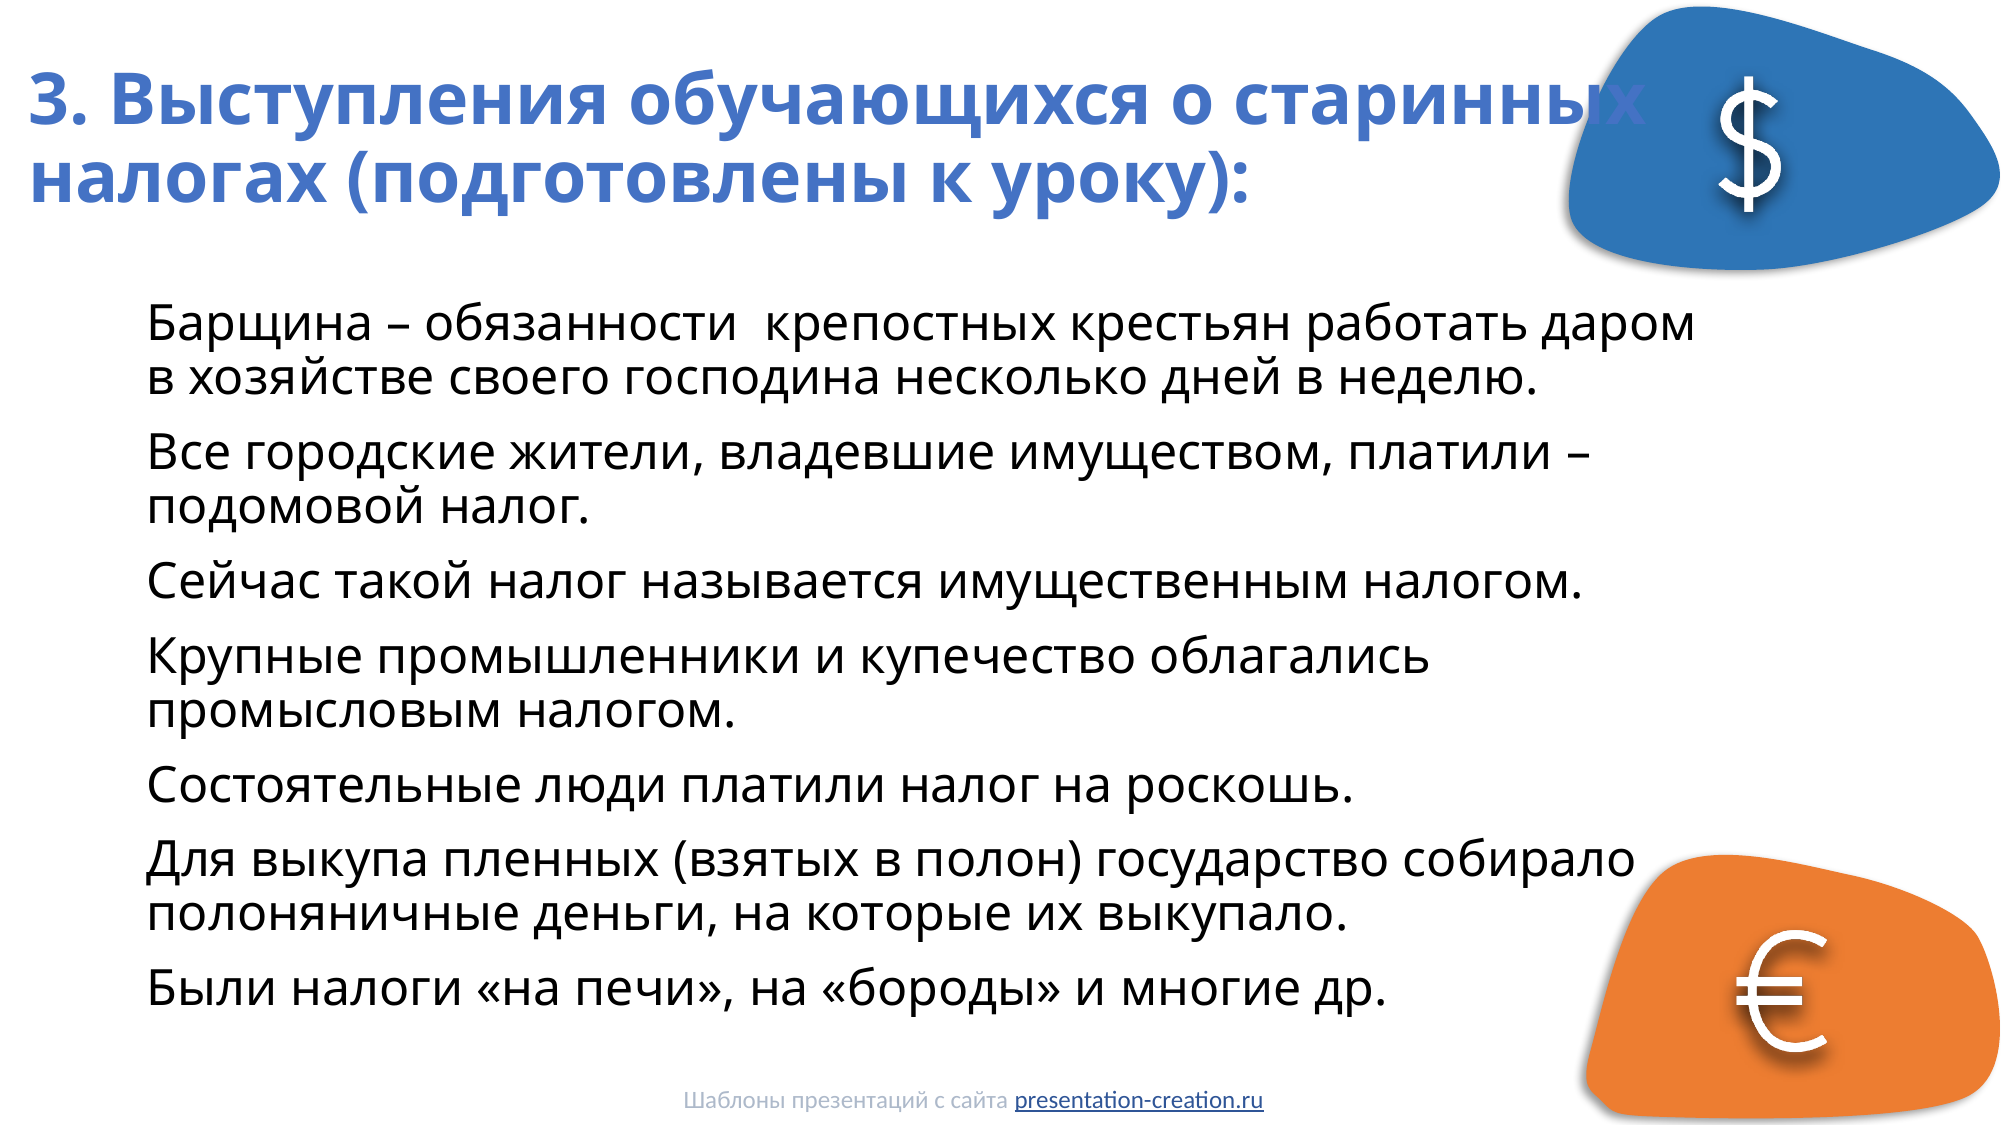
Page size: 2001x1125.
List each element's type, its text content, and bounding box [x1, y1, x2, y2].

text_box Шаблоны презентаций с сайта presentation-creation.ru [623, 1075, 1324, 1125]
text_box Барщина – обязанности крепостных крестьян работать даром в хозяйстве своего господина несколько дней в неделю. Все городские жители, владевшие имуществом, платили – подомовой налог. Сейчас такой налог называется имущественным налогом. Крупные промышленники и купечество облагались промысловым налогом. Состоятельные люди платили налог на роскошь. Для выкупа пленных (взятых в полон) государство собирало полоняничные деньги, на которые их выкупало. Были налоги «на печи», на «бороды» и многие др. [131, 290, 1717, 806]
title 3. Выступления обучающихся о старинных налогах (подготовлены к уроку): [13, 31, 1739, 249]
picture [1706, 915, 1857, 1066]
picture [1739, 68, 1824, 219]
